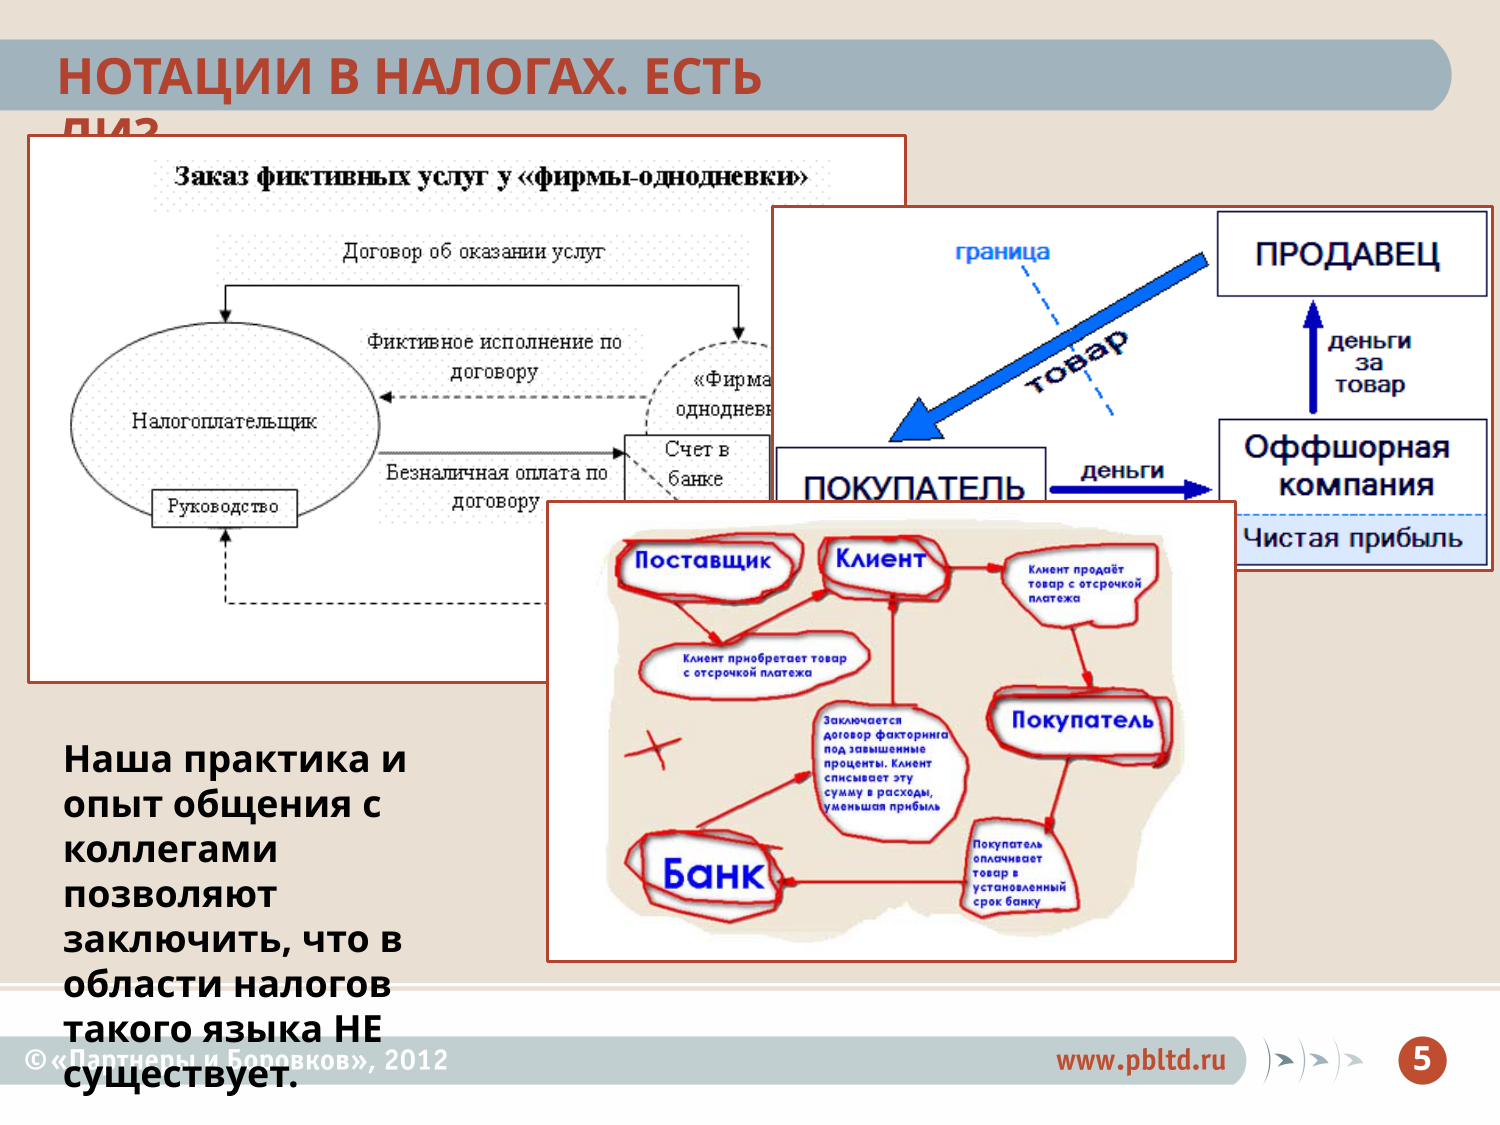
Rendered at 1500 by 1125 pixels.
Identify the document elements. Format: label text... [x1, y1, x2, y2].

picture [0, 0, 1500, 1125]
text_box Наша практика и опыт общения с коллегами позволяют заключить, что в области налогов такого языка НЕ существует. [48, 727, 514, 1103]
text_box НОТАЦИИ В НАЛОГАХ. ЕСТЬ ЛИ? [41, 37, 893, 134]
slide_number 5 [1378, 1028, 1467, 1092]
text_box [1044, 1033, 1248, 1089]
